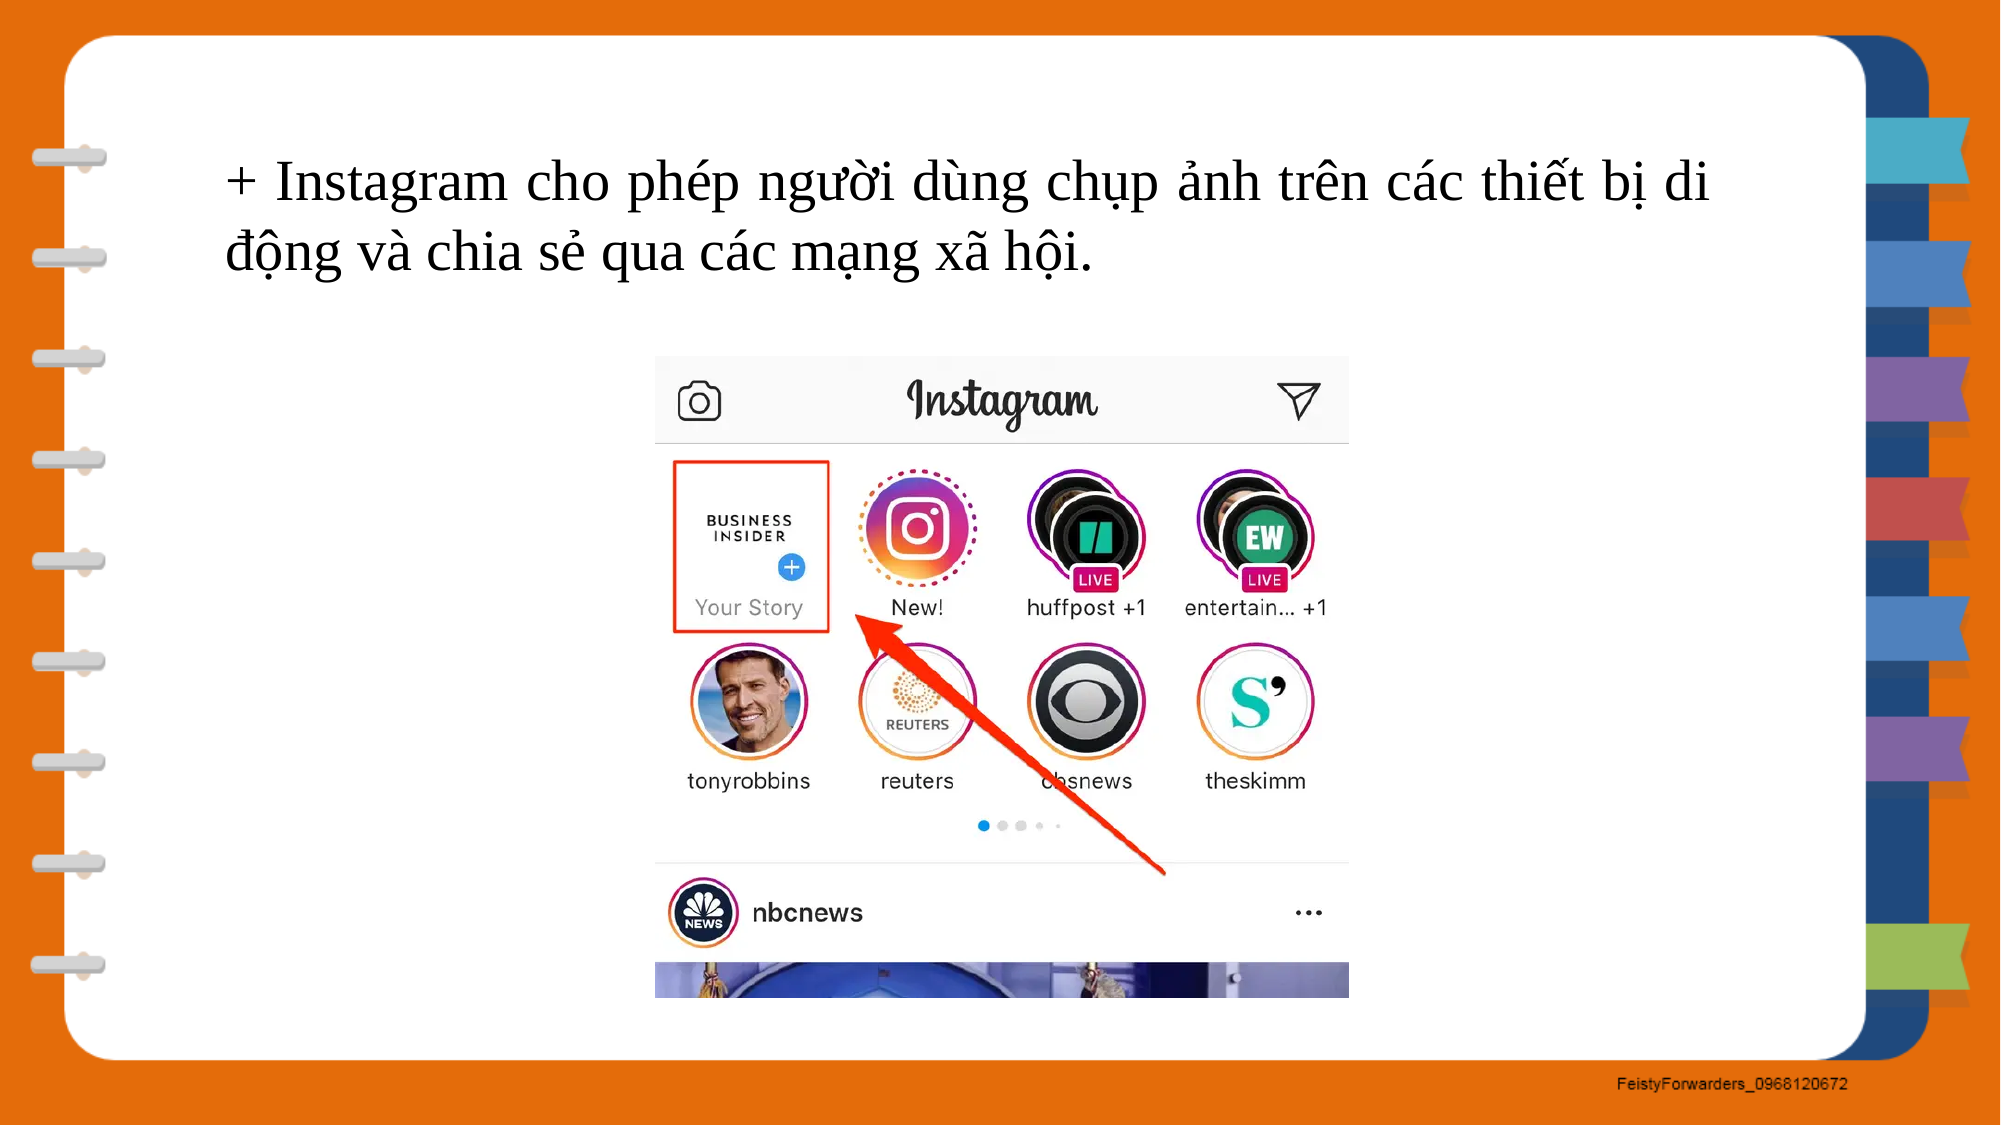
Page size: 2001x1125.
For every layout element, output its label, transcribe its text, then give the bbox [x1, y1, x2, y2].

text_box + Instagram cho phép người dùng chụp ảnh trên các thiết bị di động và chia sẻ qua các mạng xã hội. [210, 134, 1727, 290]
picture [0, 0, 2001, 1125]
